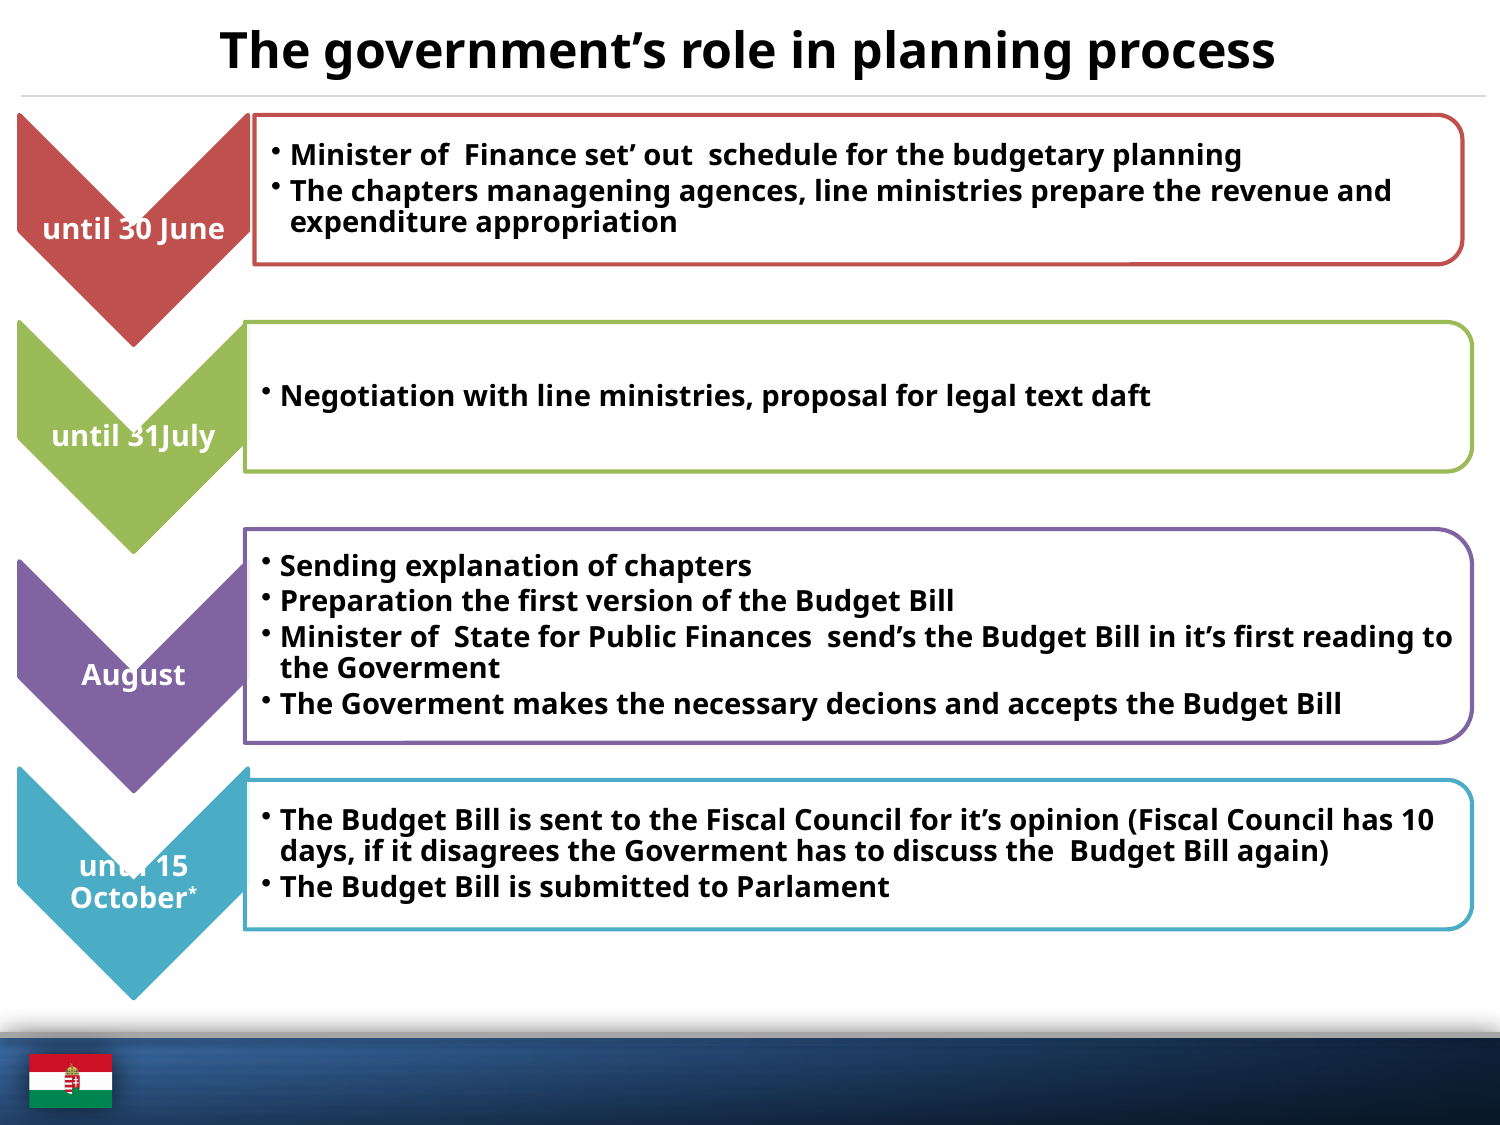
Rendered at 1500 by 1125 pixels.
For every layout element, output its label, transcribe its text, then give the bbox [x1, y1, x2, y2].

picture [29, 1054, 113, 1108]
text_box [20, 113, 1471, 1000]
title The government’s role in planning process [0, 19, 1500, 79]
